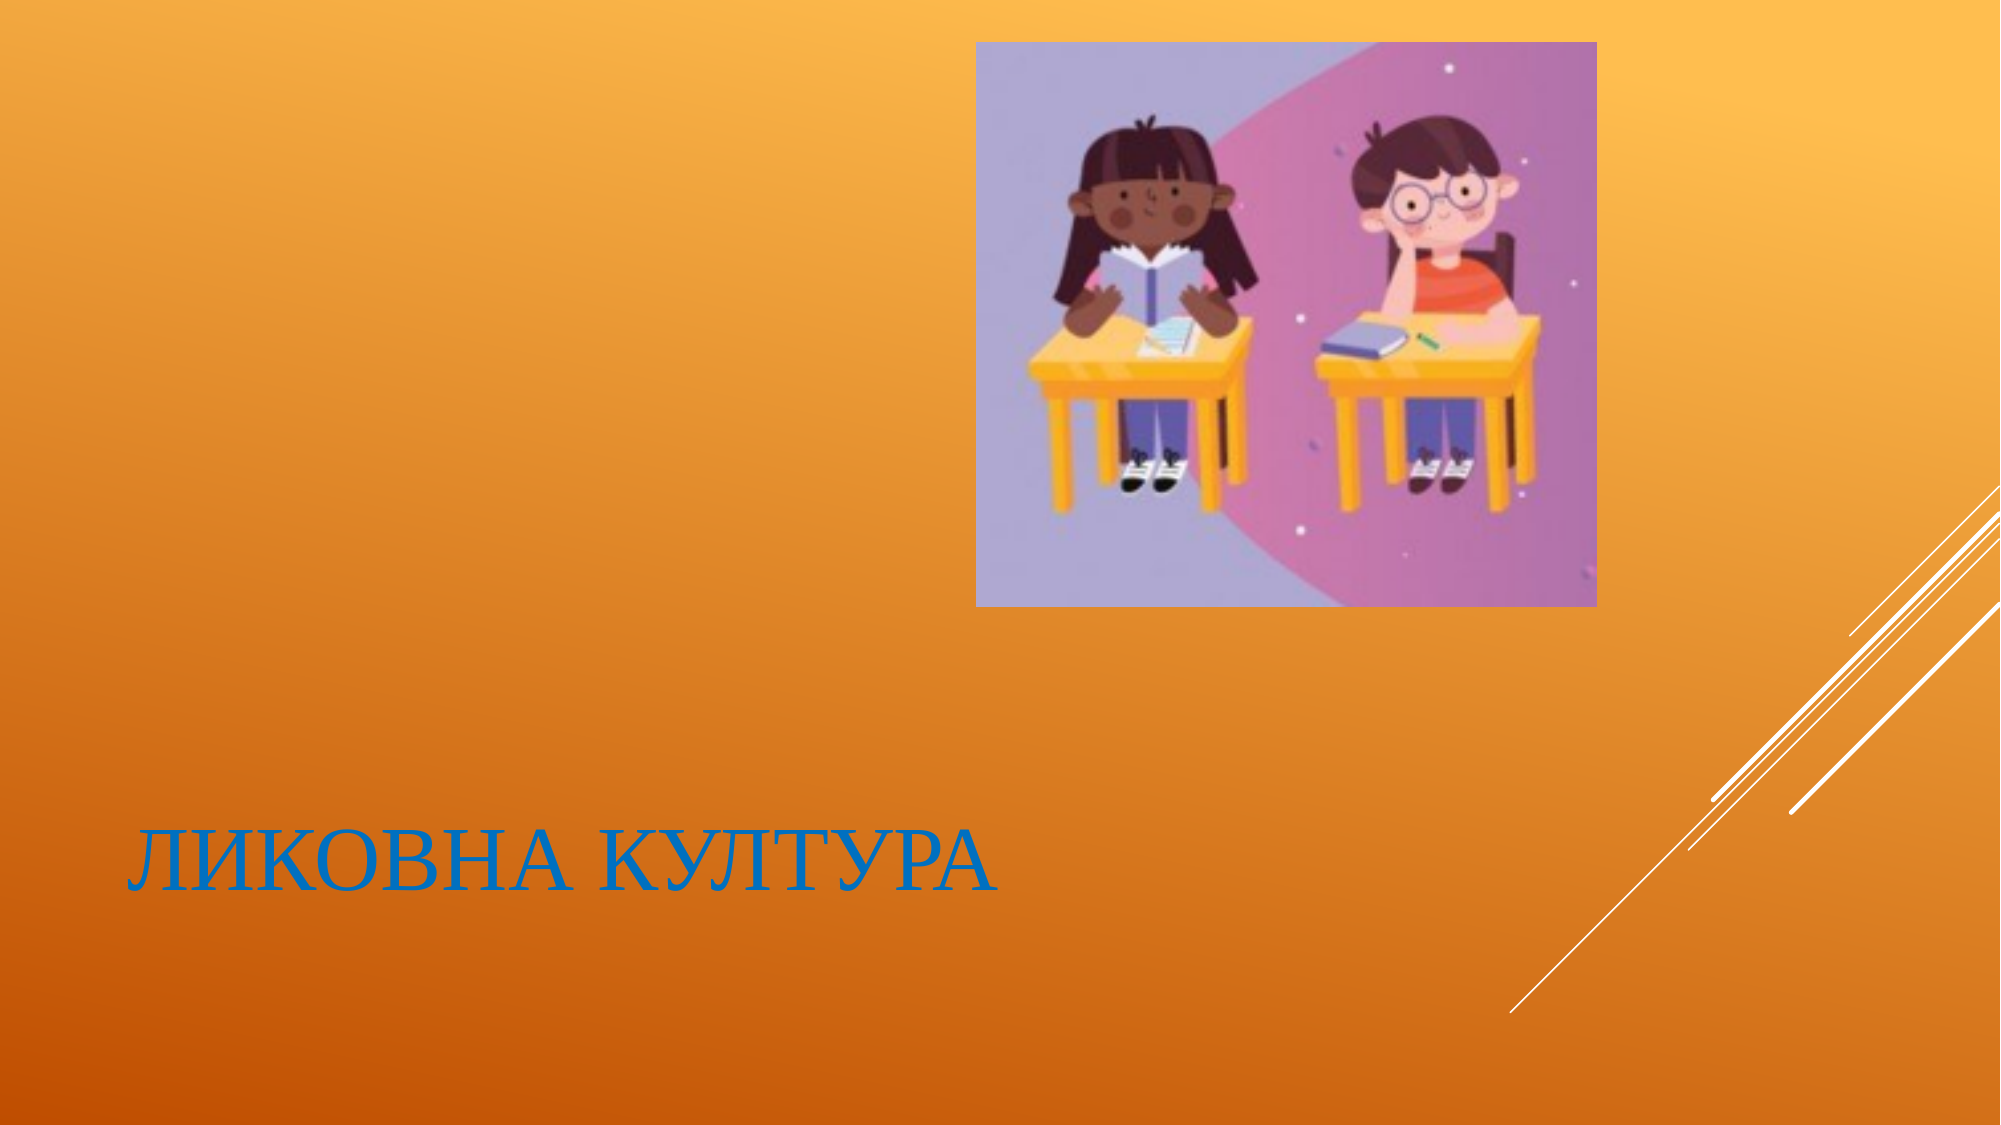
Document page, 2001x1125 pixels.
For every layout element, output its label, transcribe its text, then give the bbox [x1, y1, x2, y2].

title ЛИКОВНА КУЛТУРА [112, 736, 1513, 984]
picture [976, 42, 1597, 608]
